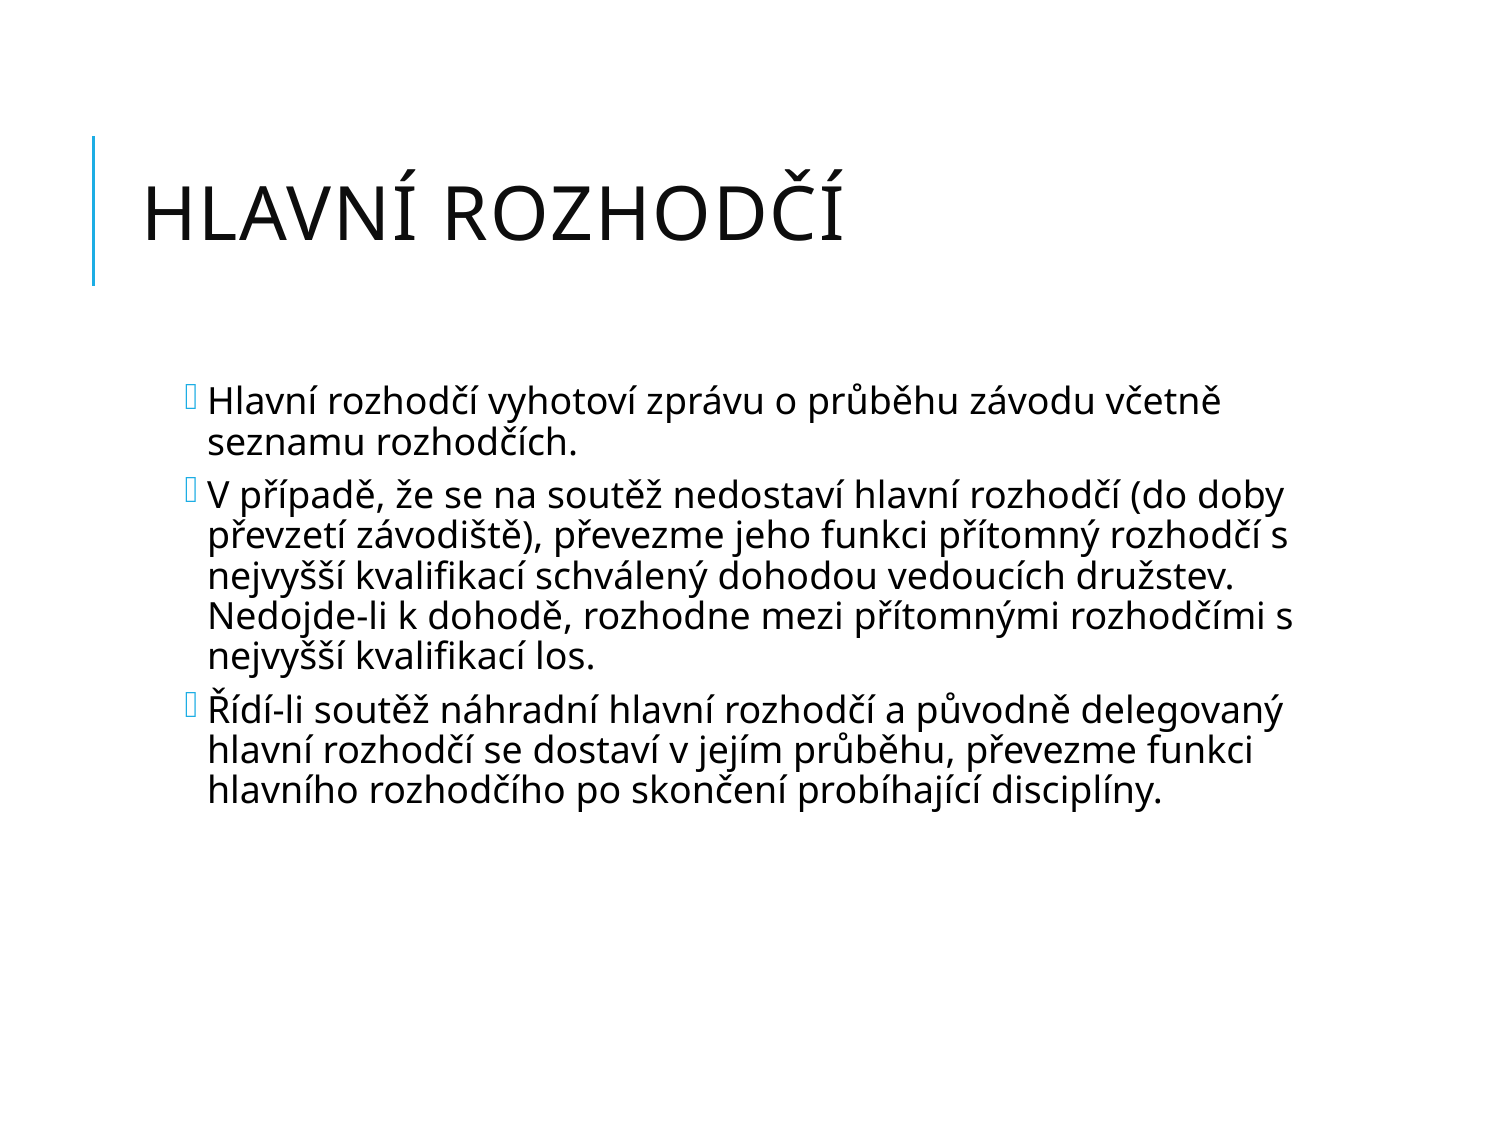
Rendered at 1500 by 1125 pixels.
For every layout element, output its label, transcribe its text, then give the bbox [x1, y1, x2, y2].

list Hlavní rozhodčí vyhotoví zprávu o průběhu závodu včetně seznamu rozhodčích. V případě, že se na soutěž nedostaví hlavní rozhodčí (do doby převzetí závodiště), převezme jeho funkci přítomný rozhodčí s nejvyšší kvalifikací schválený dohodou vedoucích družstev. Nedojde-li k dohodě, rozhodne mezi přítomnými rozhodčími s nejvyšší kvalifikací los. Řídí-li soutěž náhradní hlavní rozhodčí a původně delegovaný hlavní rozhodčí se dostaví v jejím průběhu, převezme funkci hlavního rozhodčího po skončení probíhající disciplíny. [126, 375, 1322, 1035]
title Hlavní rozhodčí [126, 96, 1322, 342]
